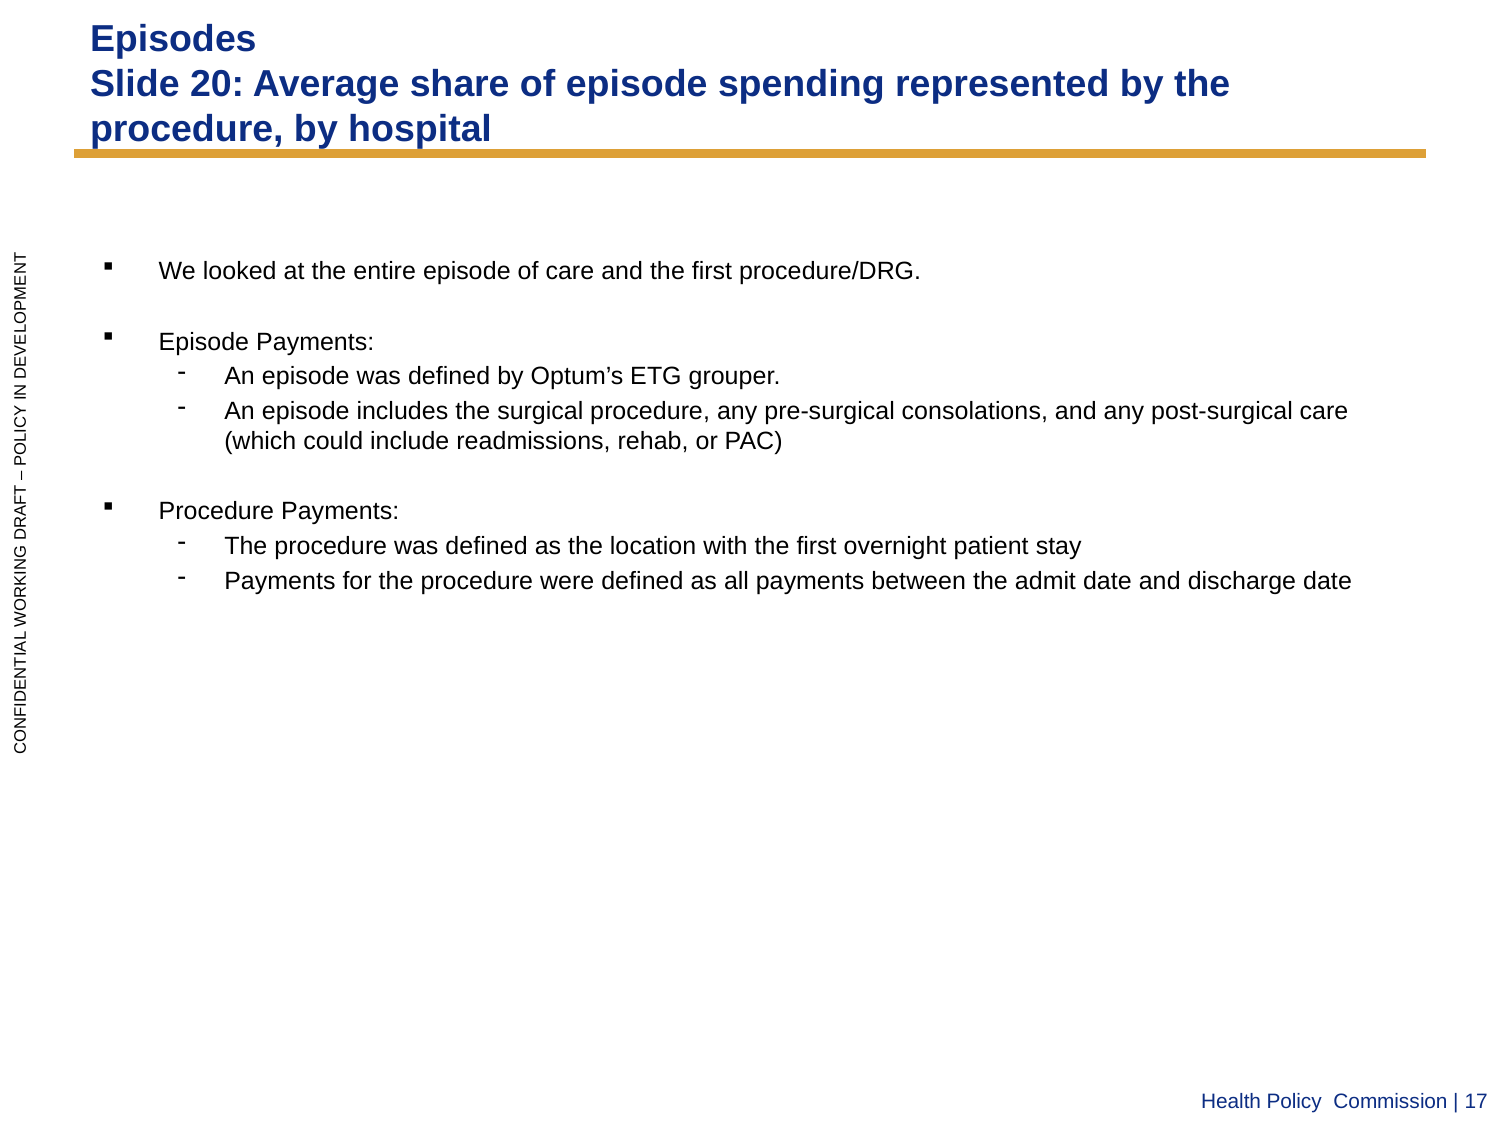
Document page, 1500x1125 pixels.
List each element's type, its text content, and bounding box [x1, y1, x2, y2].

title Episodes Slide 20: Average share of episode spending represented by the procedure, by hospital [75, 24, 1425, 138]
list We looked at the entire episode of care and the first procedure/DRG. Episode Payments: An episode was defined by Optum’s ETG grouper. An episode includes the surgical procedure, any pre-surgical consolations, and any post-surgical care (which could include readmissions, rehab, or PAC) Procedure Payments: The procedure was defined as the location with the first overnight patient stay Payments for the procedure were defined as all payments between the admit date and discharge date [87, 224, 1413, 925]
